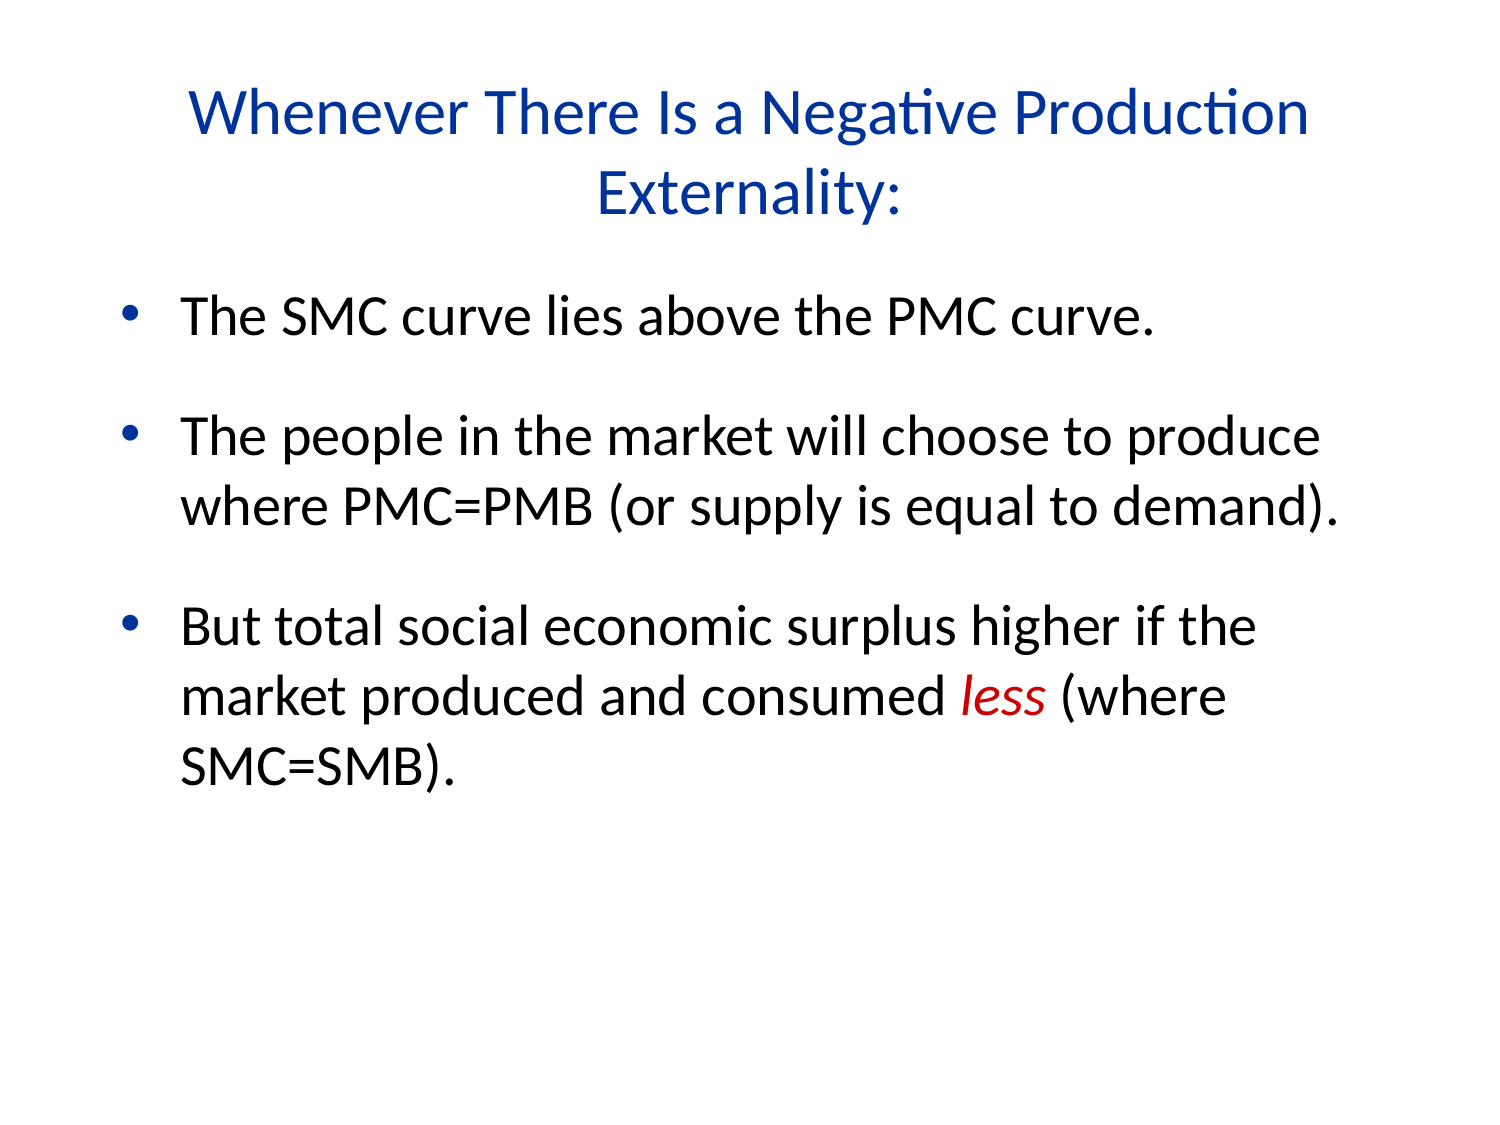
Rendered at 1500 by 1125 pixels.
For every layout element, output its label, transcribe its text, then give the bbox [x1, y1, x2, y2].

list Whenever There Is a Negative Production Externality: The SMC curve lies above the PMC curve. The people in the market will choose to produce where PMC=PMB (or supply is equal to demand). But total social economic surplus higher if the market produced and consumed less (where SMC=SMB). [105, 67, 1395, 1058]
